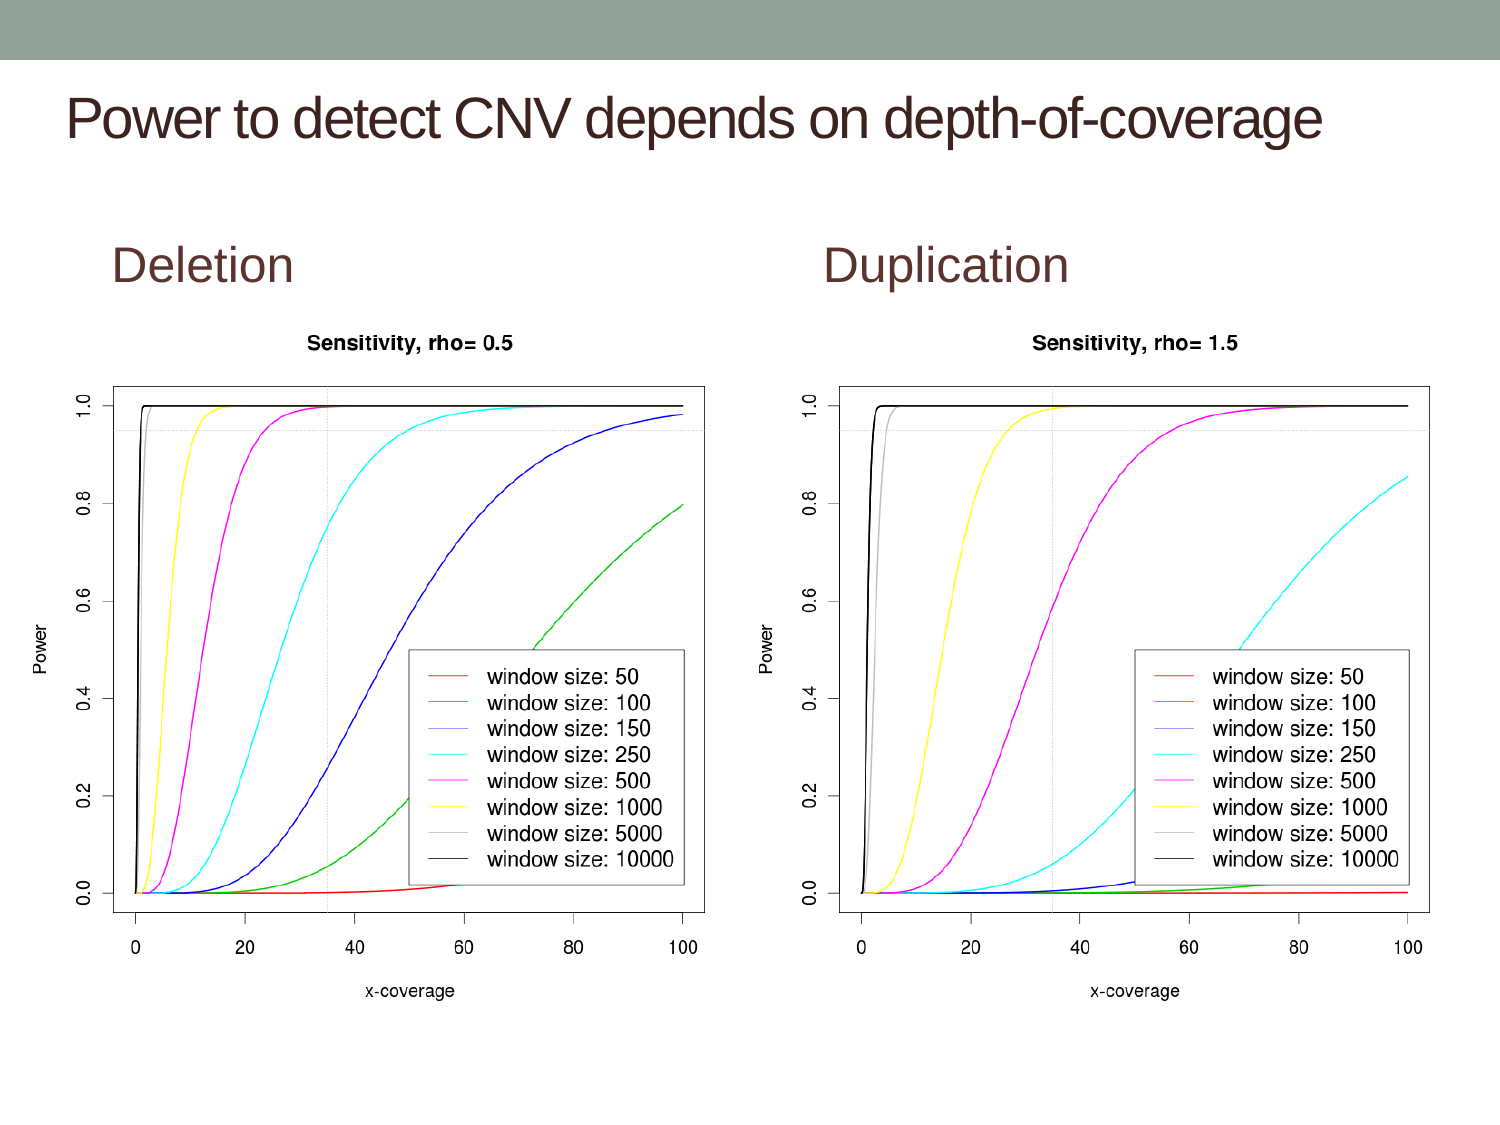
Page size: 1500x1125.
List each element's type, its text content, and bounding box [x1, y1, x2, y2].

list Deletion Duplication [96, 224, 1450, 294]
title Power to detect CNV depends on depth-of-coverage [50, 62, 1400, 168]
picture [24, 297, 1476, 1023]
